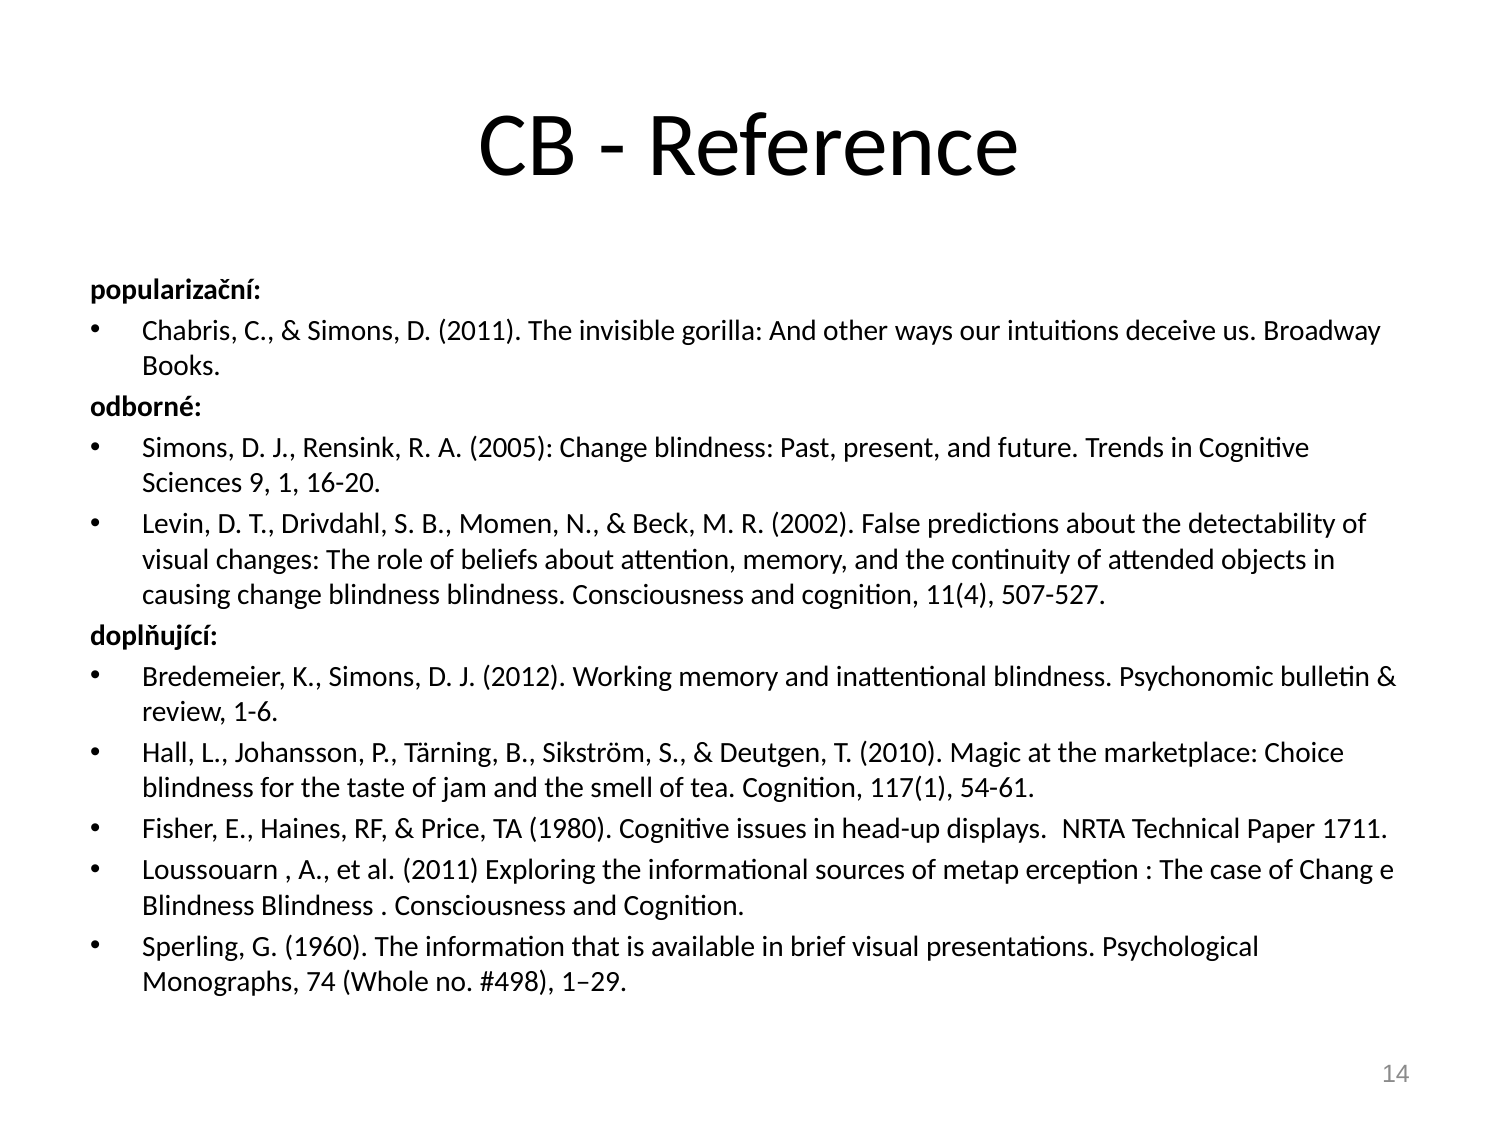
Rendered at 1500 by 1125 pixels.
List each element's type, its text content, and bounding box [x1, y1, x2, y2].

list popularizační: Chabris, C., & Simons, D. (2011). The invisible gorilla: And other ways our intuitions deceive us. Broadway Books. odborné: Simons, D. J., Rensink, R. A. (2005): Change blindness: Past, present, and future. Trends in Cognitive Sciences 9, 1, 16-20. Levin, D. T., Drivdahl, S. B., Momen, N., & Beck, M. R. (2002). False predictions about the detectability of visual changes: The role of beliefs about attention, memory, and the continuity of attended objects in causing change blindness blindness. Consciousness and cognition, 11(4), 507-527. doplňující: Bredemeier, K., Simons, D. J. (2012). Working memory and inattentional blindness. Psychonomic bulletin & review, 1-6. Hall, L., Johansson, P., Tärning, B., Sikström, S., & Deutgen, T. (2010). Magic at the marketplace: Choice blindness for the taste of jam and the smell of tea. Cognition, 117(1), 54-61. Fisher, E., Haines, RF, & Price, TA (1980). Cognitive issues in head-up displays. NRTA Technical Paper 1711. Loussouarn , A., et al. (2011) Exploring the informational sources of metap erception : The case of Chang e Blindness Blindness . Consciousness and Cognition. Sperling, G. (1960). The information that is available in brief visual presentations. Psychological Monographs, 74 (Whole no. #498), 1–29. [75, 262, 1425, 1005]
title CB - Reference [75, 45, 1425, 233]
slide_number 14 [1074, 1042, 1425, 1103]
